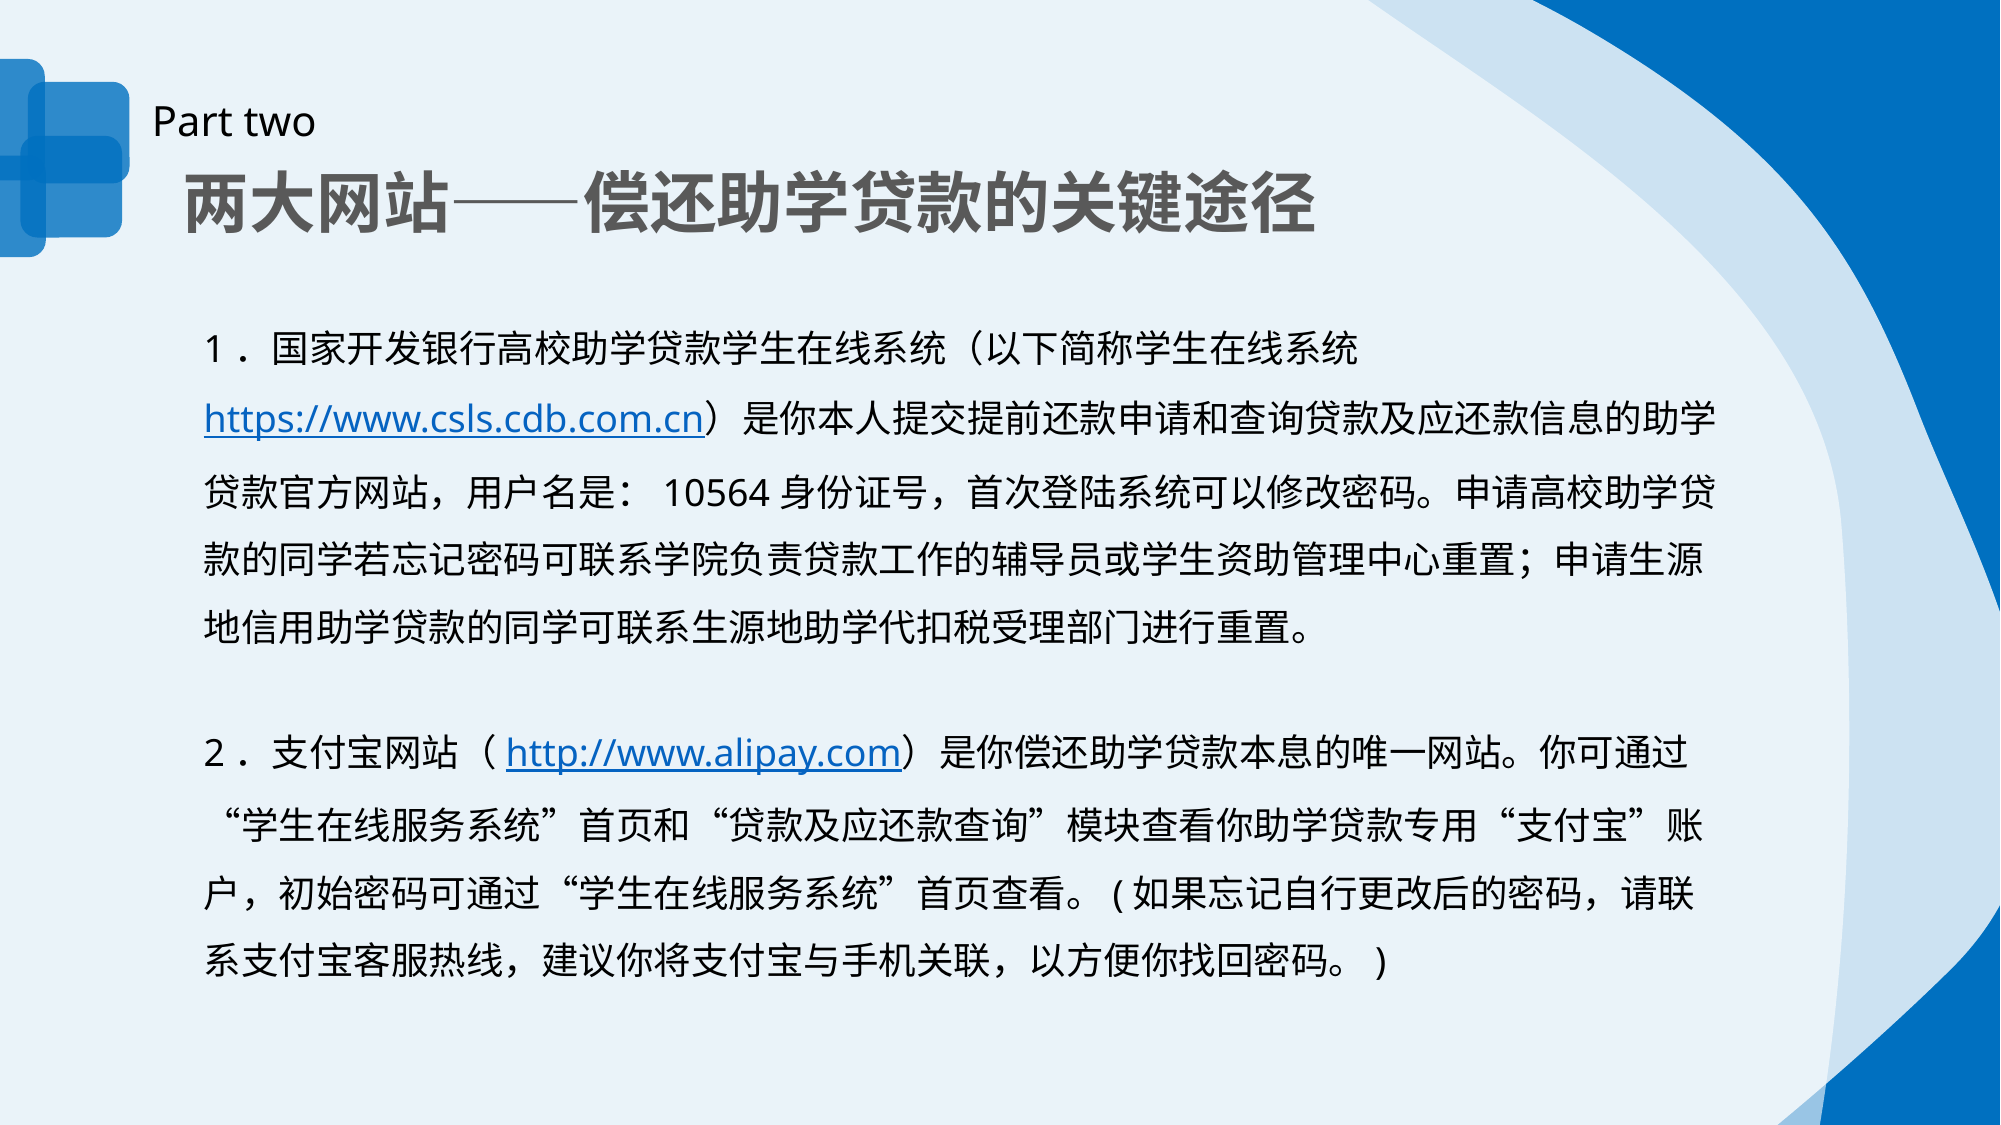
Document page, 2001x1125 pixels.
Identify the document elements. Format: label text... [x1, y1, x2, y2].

text_box 两大网站——偿还助学贷款的关键途径 [137, 153, 1428, 249]
list 1．国家开发银行高校助学贷款学生在线系统（以下简称学生在线系统https://www.csls.cdb.com.cn）是你本人提交提前还款申请和查询贷款及应还款信息的助学贷款官方网站，用户名是：10564身份证号，首次登陆系统可以修改密码。申请高校助学贷款的同学若忘记密码可联系学院负责贷款工作的辅导员或学生资助管理中心重置；申请生源地信用助学贷款的同学可联系生源地助学代扣税受理部门进行重置。 [188, 294, 1745, 643]
list Part two [137, 93, 625, 153]
text_box 2．支付宝网站（http://www.alipay.com）是你偿还助学贷款本息的唯一网站。你可通过“学生在线服务系统”首页和“贷款及应还款查询”模块查看你助学贷款专用“支付宝”账户，初始密码可通过“学生在线服务系统”首页查看。(如果忘记自行更改后的密码，请联系支付宝客服热线，建议你将支付宝与手机关联，以方便你找回密码。) [188, 695, 1745, 990]
